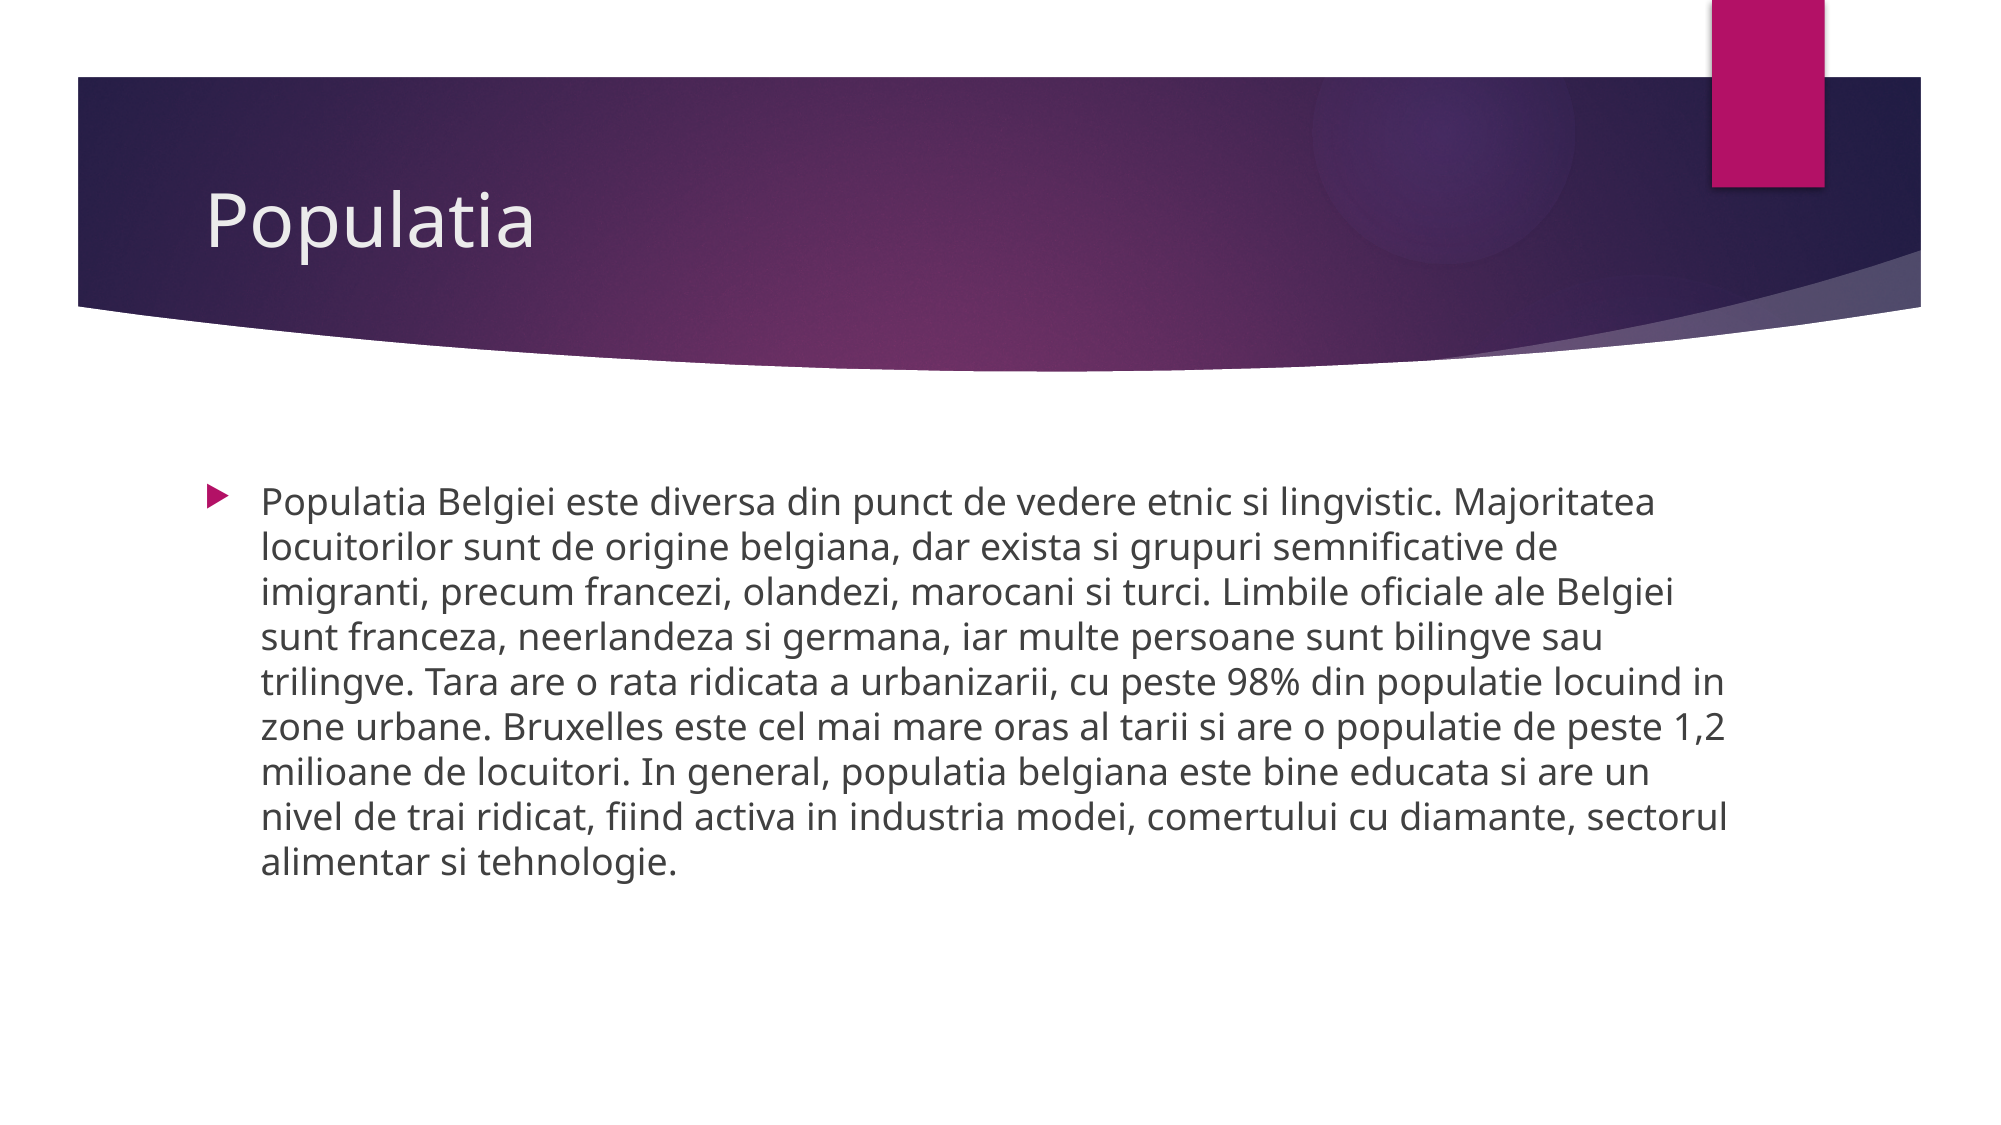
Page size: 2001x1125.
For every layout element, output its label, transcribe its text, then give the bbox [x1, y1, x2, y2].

title Populatia [189, 159, 1627, 276]
list Populatia Belgiei este diversa din punct de vedere etnic si lingvistic. Majoritatea locuitorilor sunt de origine belgiana, dar exista si grupuri semnificative de imigranti, precum francezi, olandezi, marocani si turci. Limbile oficiale ale Belgiei sunt franceza, neerlandeza si germana, iar multe persoane sunt bilingve sau trilingve. Tara are o rata ridicata a urbanizarii, cu peste 98% din populatie locuind in zone urbane. Bruxelles este cel mai mare oras al tarii si are o populatie de peste 1,2 milioane de locuitori. In general, populatia belgiana este bine educata si are un nivel de trai ridicat, fiind activa in industria modei, comertului cu diamante, sectorul alimentar si tehnologie. [189, 470, 1746, 988]
